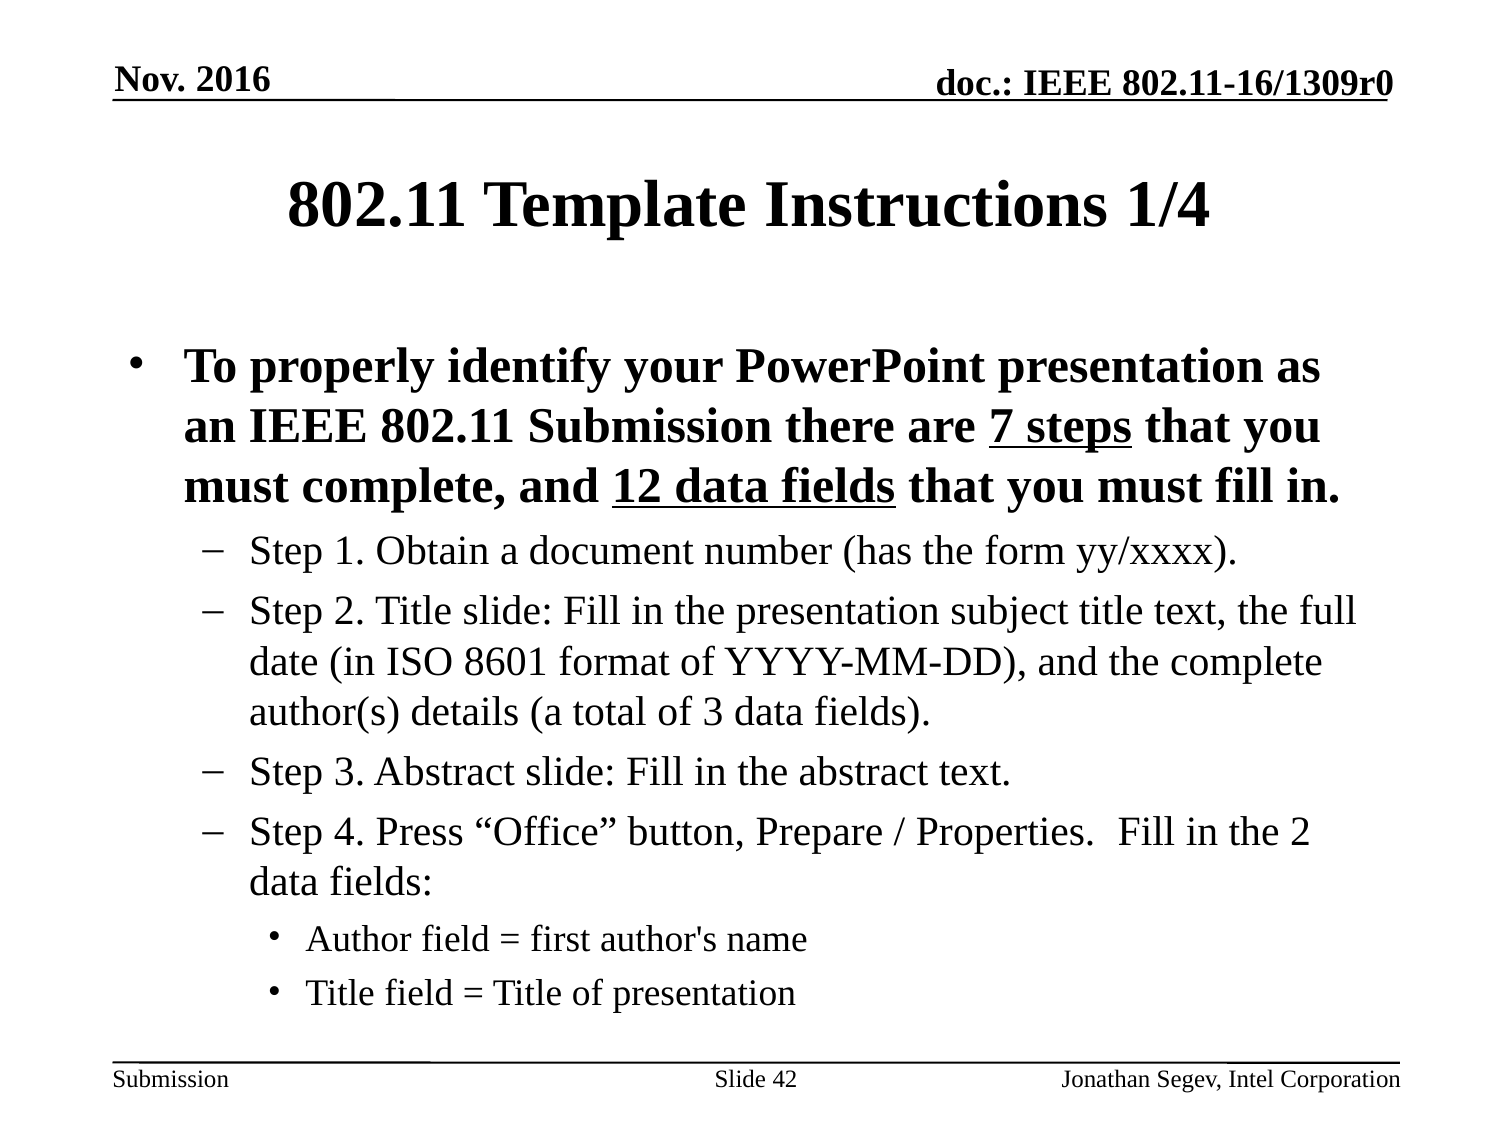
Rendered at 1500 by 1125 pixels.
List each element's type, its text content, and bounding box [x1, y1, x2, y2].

title 802.11 Template Instructions 1/4 [112, 112, 1388, 288]
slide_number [114, 54, 423, 100]
slide_number Slide 42 [712, 1061, 800, 1123]
list To properly identify your PowerPoint presentation as an IEEE 802.11 Submission there are 7 steps that you must complete, and 12 data fields that you must fill in. Step 1. Obtain a document number (has the form yy/xxxx). Step 2. Title slide: Fill in the presentation subject title text, the full date (in ISO 8601 format of YYYY-MM-DD), and the complete author(s) details (a total of 3 data fields). Step 3. Abstract slide: Fill in the abstract text. Step 4. Press “Office” button, Prepare / Properties. Fill in the 2 data fields: Author field = first author's name Title field = Title of presentation [112, 324, 1388, 1000]
footer Jonathan Segev, Intel Corporation [878, 1061, 1402, 1093]
